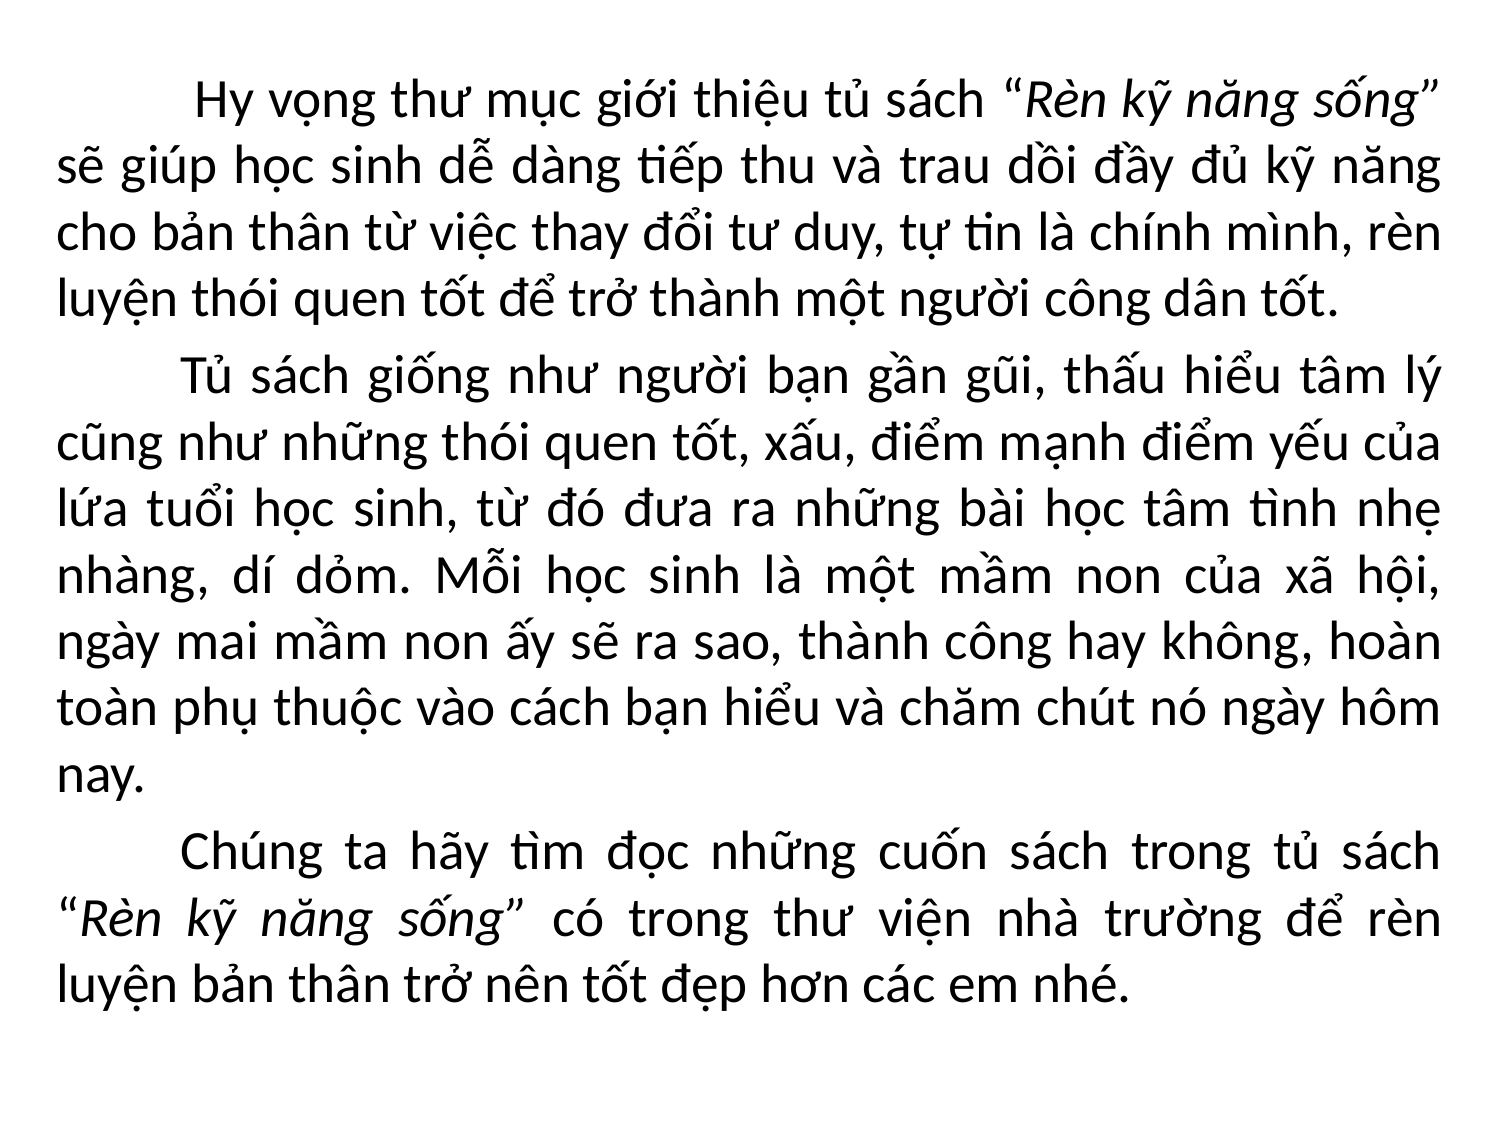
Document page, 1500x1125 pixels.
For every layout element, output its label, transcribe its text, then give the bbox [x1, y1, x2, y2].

list Hy vọng thư mục giới thiệu tủ sách “Rèn kỹ năng sống” sẽ giúp học sinh dễ dàng tiếp thu và trau dồi đầy đủ kỹ năng cho bản thân từ việc thay đổi tư duy, tự tin là chính mình, rèn luyện thói quen tốt để trở thành một người công dân tốt. Tủ sách giống như người bạn gần gũi, thấu hiểu tâm lý cũng như những thói quen tốt, xấu, điểm mạnh điểm yếu của lứa tuổi học sinh, từ đó đưa ra những bài học tâm tình nhẹ nhàng, dí dỏm. Mỗi học sinh là một mầm non của xã hội, ngày mai mầm non ấy sẽ ra sao, thành công hay không, hoàn toàn phụ thuộc vào cách bạn hiểu và chăm chút nó ngày hôm nay. Chúng ta hãy tìm đọc những cuốn sách trong tủ sách “Rèn kỹ năng sống” có trong thư viện nhà trường để rèn luyện bản thân trở nên tốt đẹp hơn các em nhé. [41, 54, 1459, 1094]
